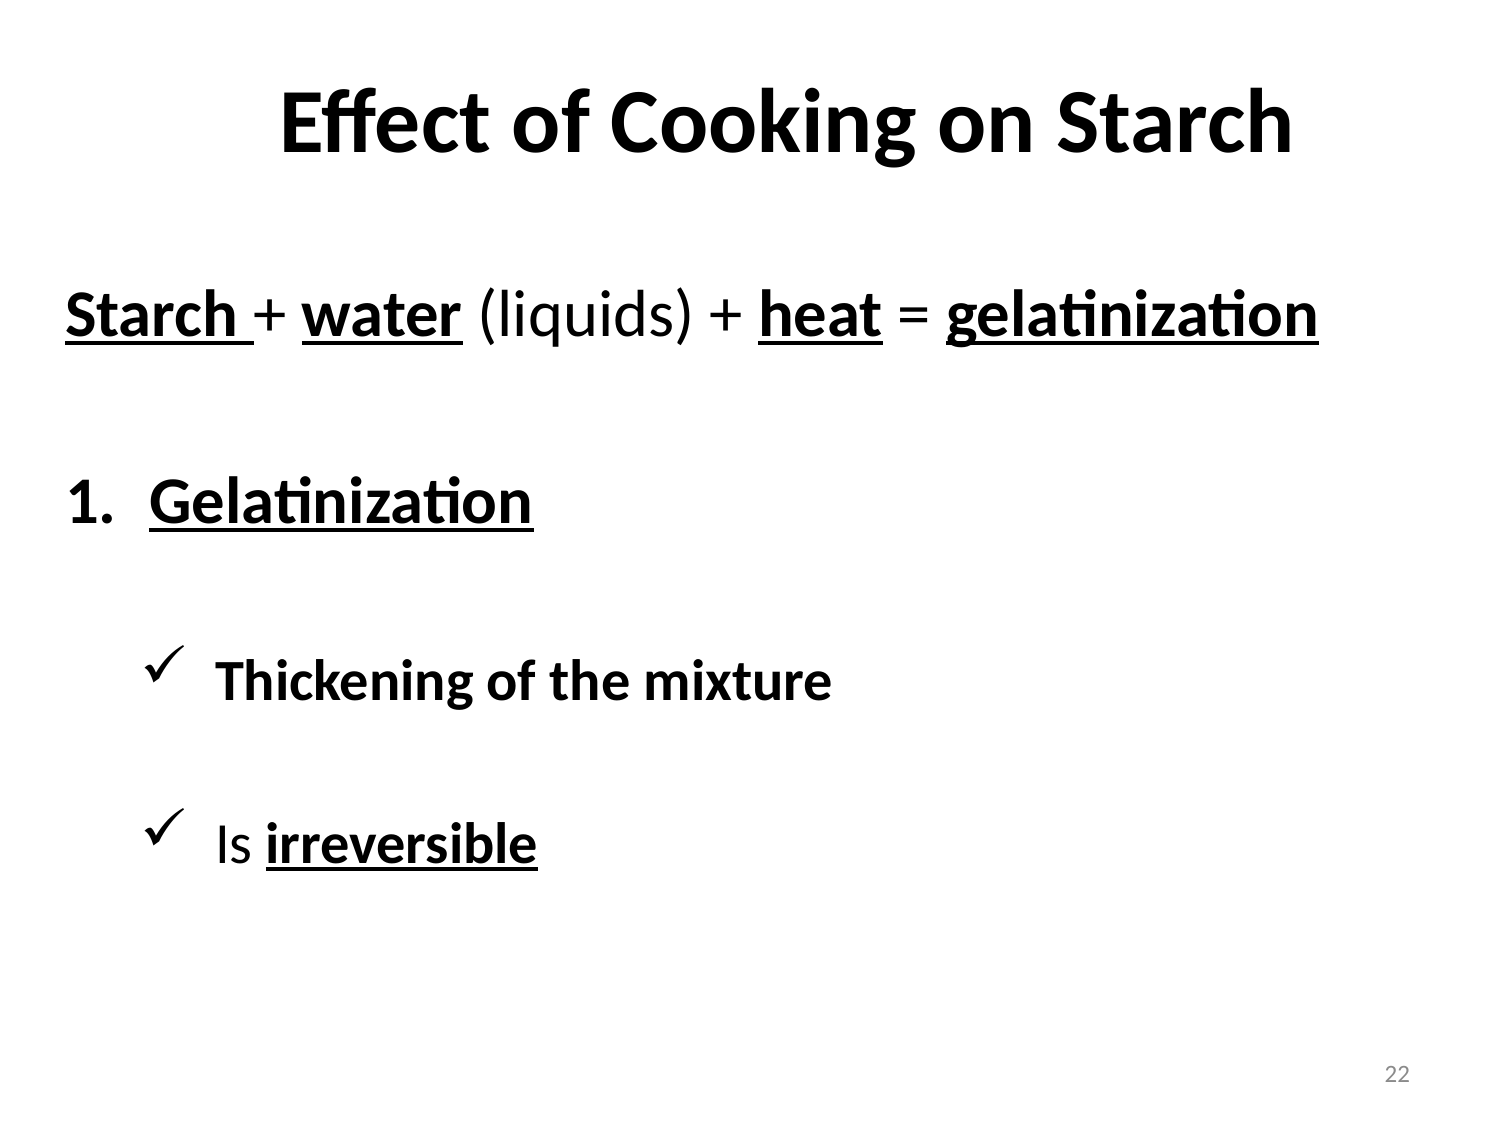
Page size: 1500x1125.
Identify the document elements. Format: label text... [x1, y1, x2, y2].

slide_number 22 [1074, 1042, 1425, 1103]
title Effect of Cooking on Starch [150, 50, 1425, 262]
subtitle Starch + water (liquids) + heat = gelatinization Gelatinization Thickening of the mixture Is irreversible [50, 262, 1475, 1038]
